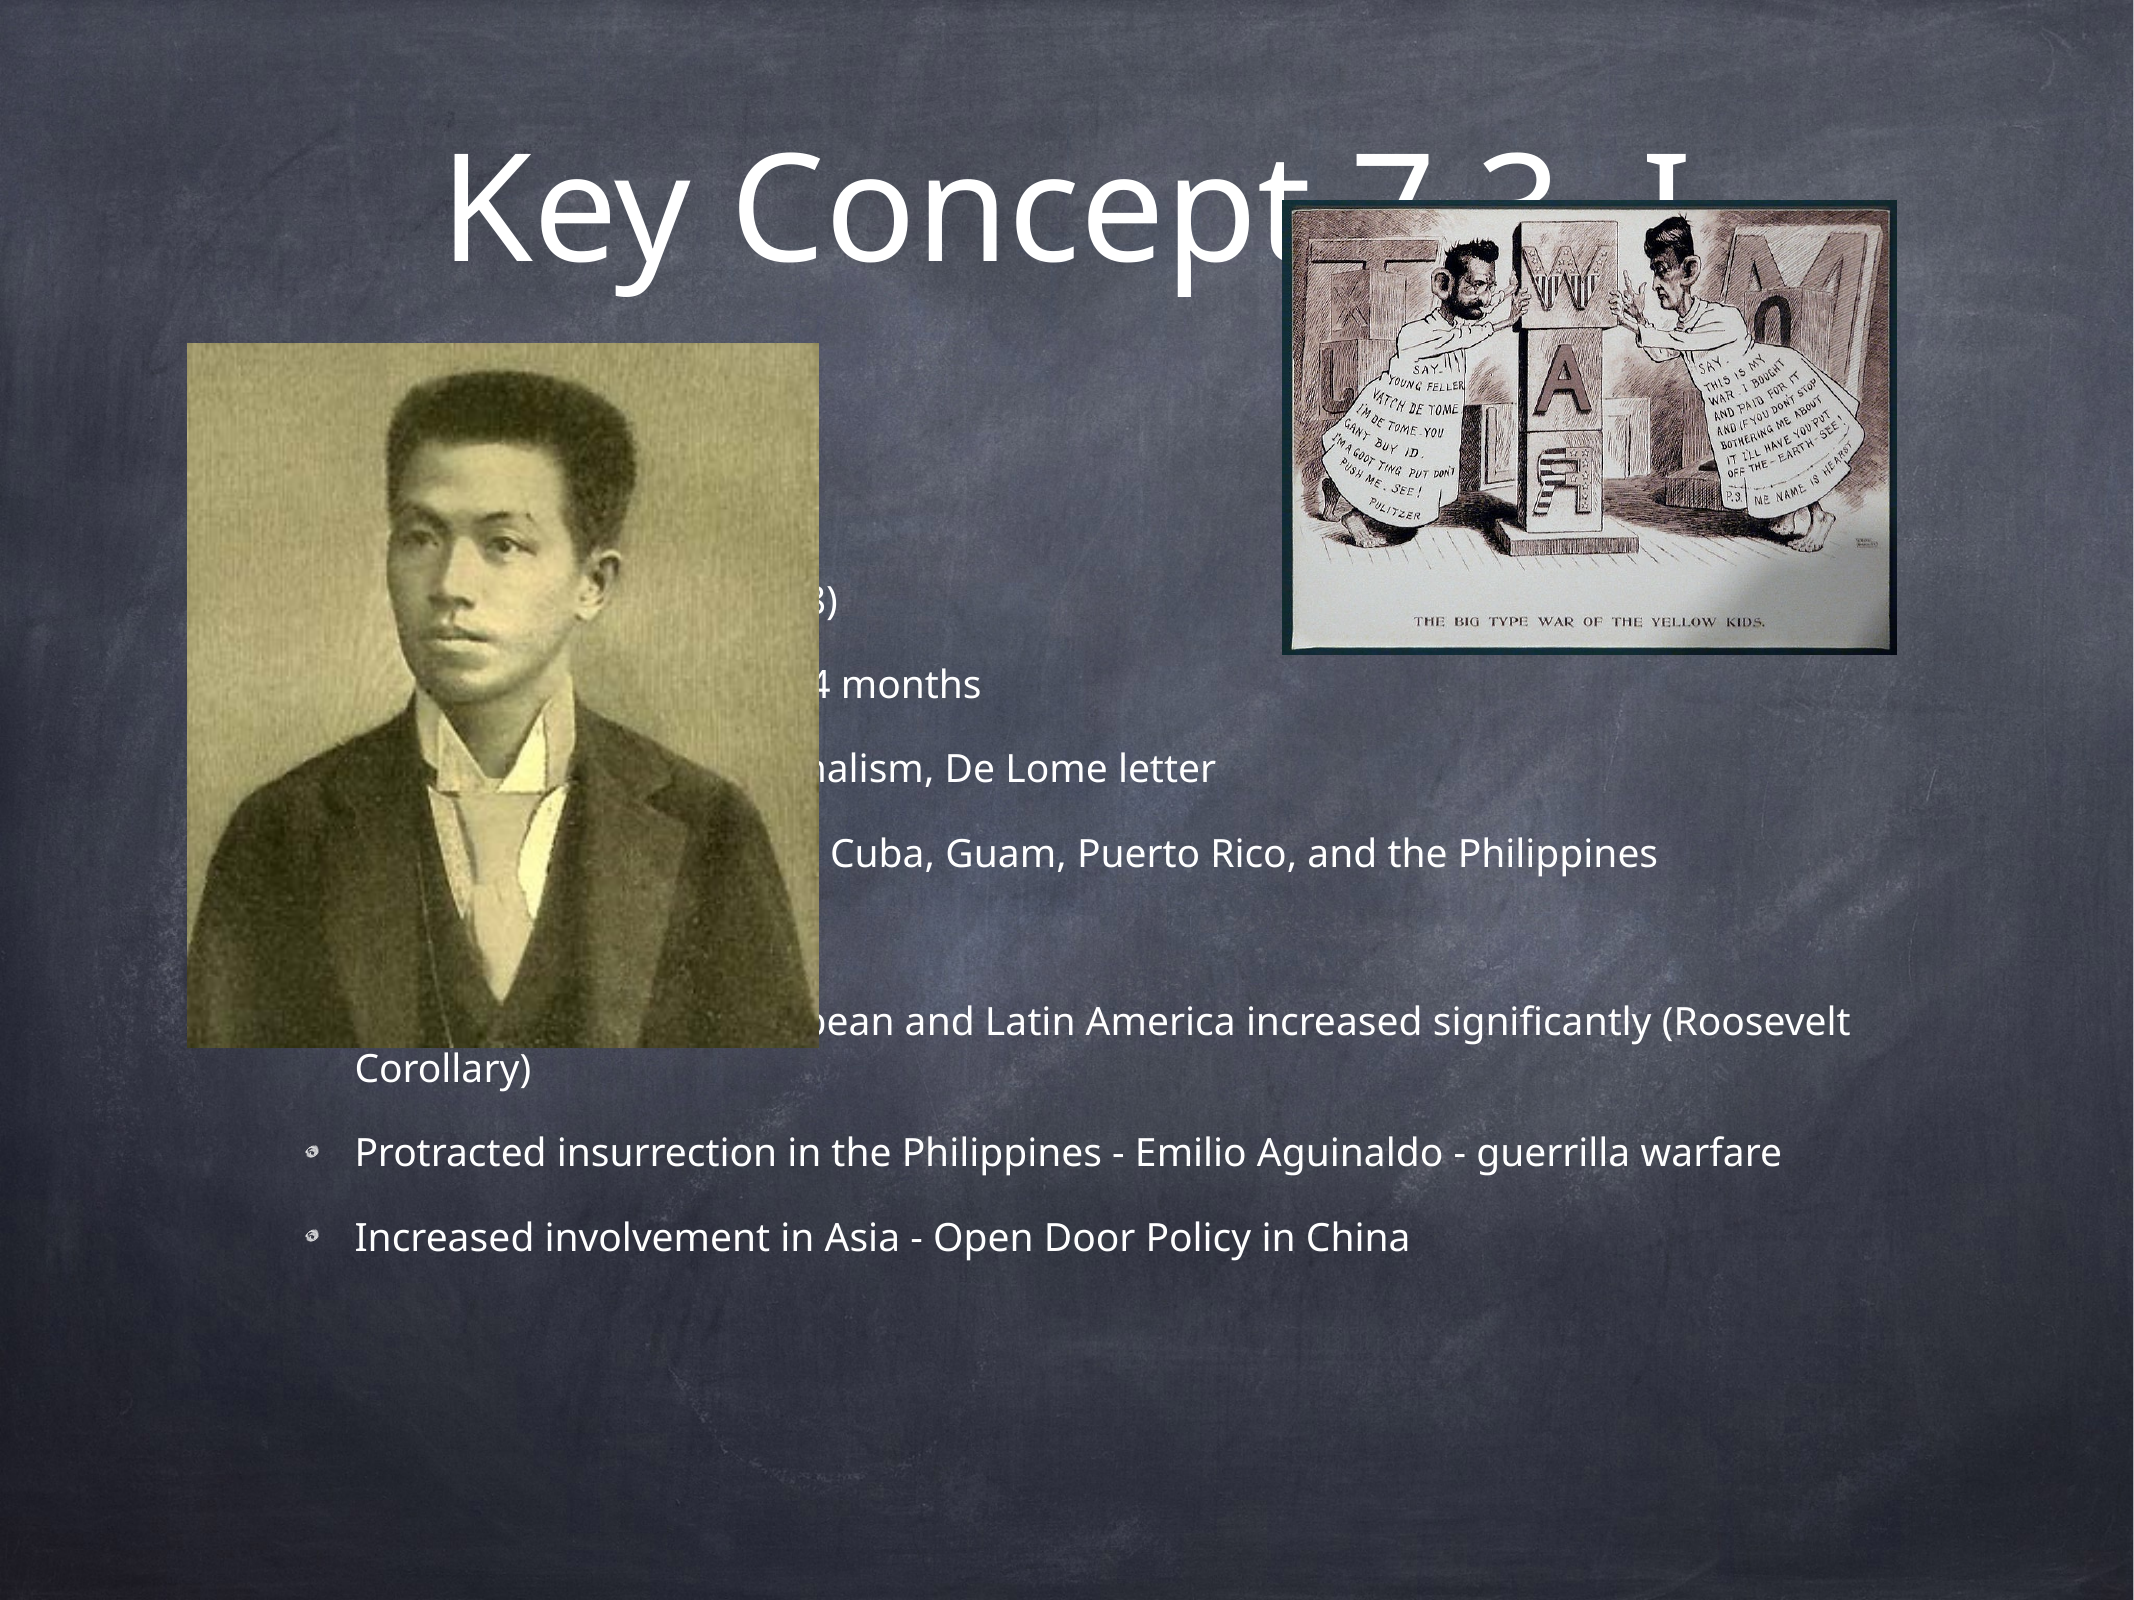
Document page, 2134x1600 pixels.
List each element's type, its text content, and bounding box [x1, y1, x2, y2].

title Key Concept 7.3, I [207, 32, 1926, 353]
list B: Spanish American War (1898) US defeated the Spanish in 4 months Causes - Maine, Yellow Journalism, De Lome letter US gained many territories - Cuba, Guam, Puerto Rico, and the Philippines Effects of the war: US presence in the Caribbean and Latin America increased significantly (Roosevelt Corollary) Protracted insurrection in the Philippines - Emilio Aguinaldo - guerrilla warfare Increased involvement in Asia - Open Door Policy in China [207, 353, 1926, 1397]
picture [0, 0, 2134, 1600]
